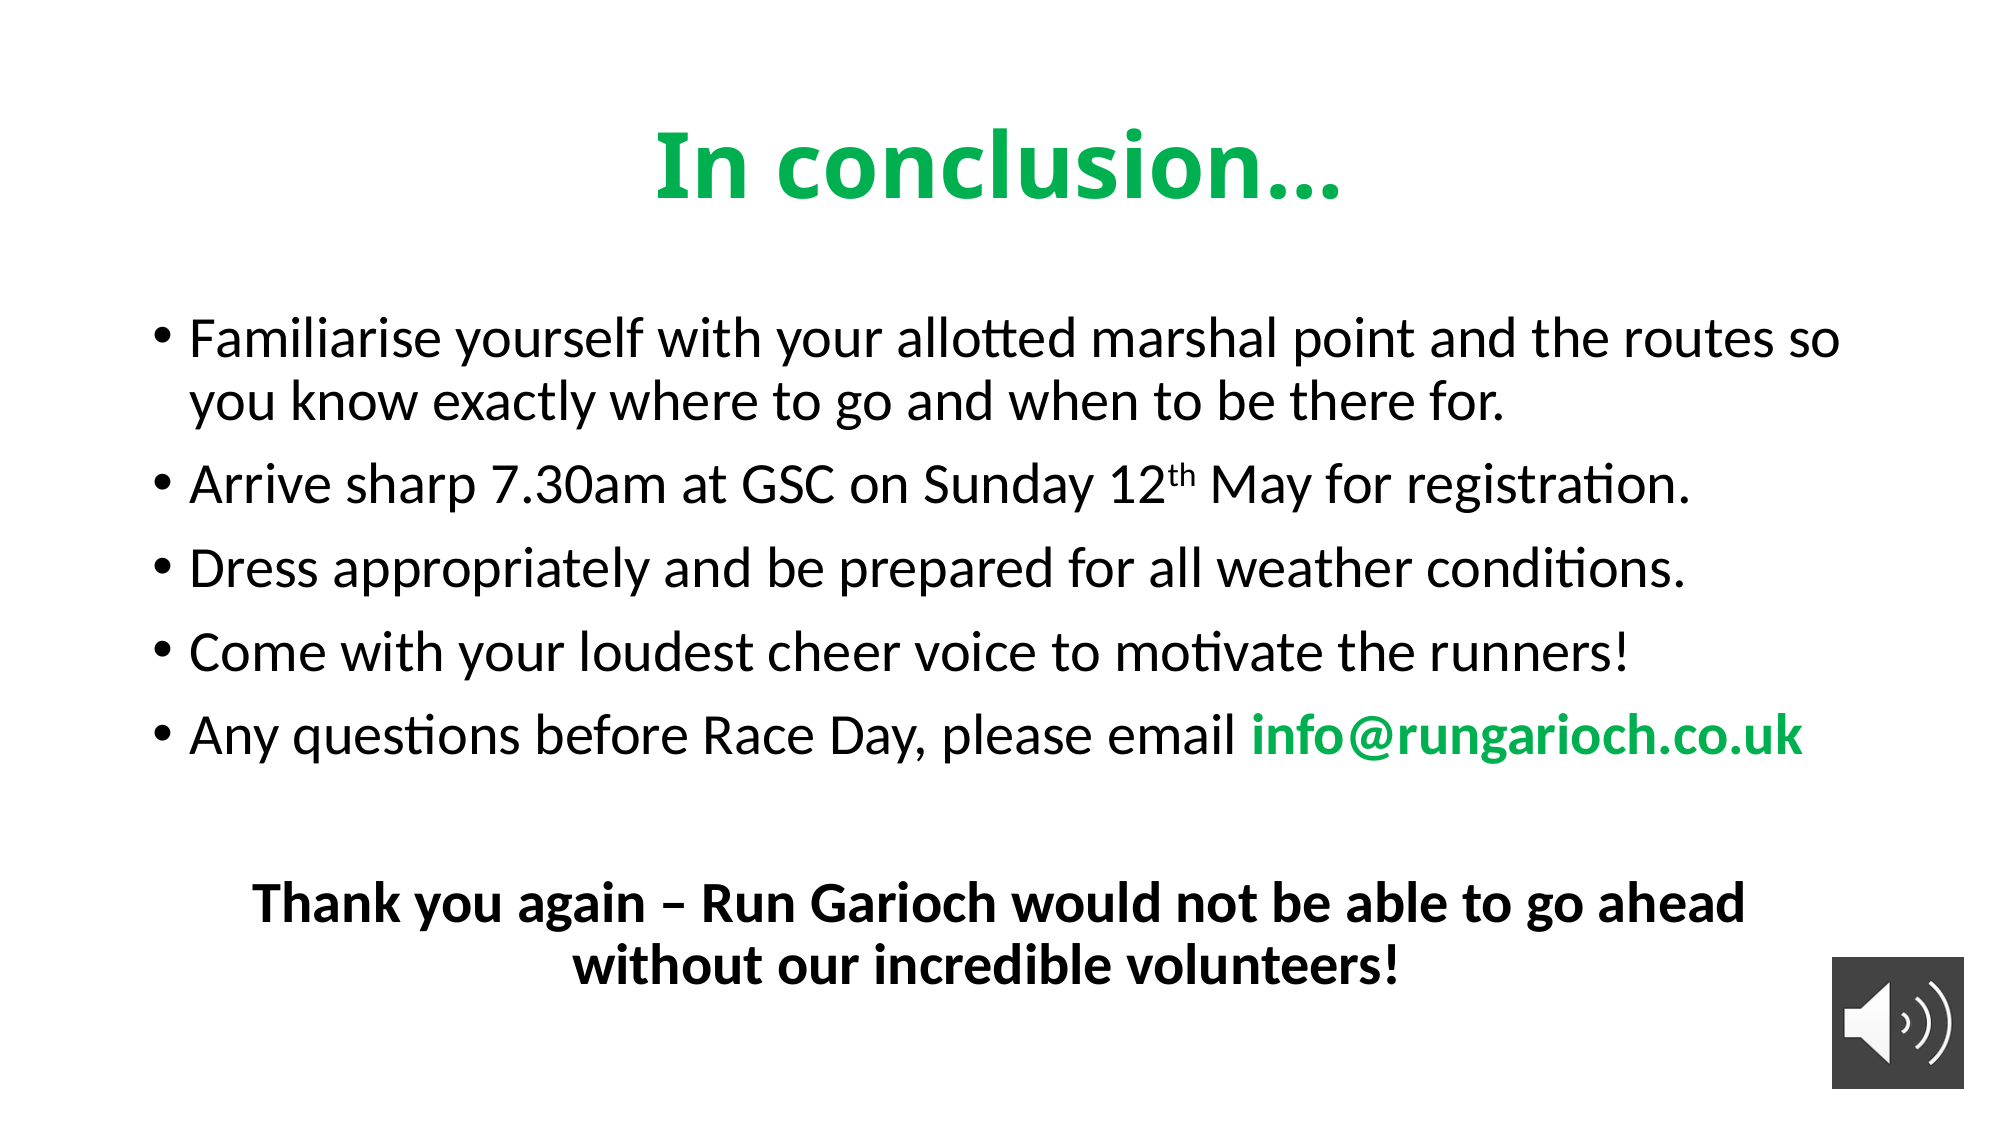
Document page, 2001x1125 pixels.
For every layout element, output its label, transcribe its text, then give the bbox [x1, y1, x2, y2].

title In conclusion… [137, 59, 1863, 278]
picture [1831, 956, 1965, 1090]
list Familiarise yourself with your allotted marshal point and the routes so you know exactly where to go and when to be there for. Arrive sharp 7.30am at GSC on Sunday 12th May for registration. Dress appropriately and be prepared for all weather conditions. Come with your loudest cheer voice to motivate the runners! Any questions before Race Day, please email info@rungarioch.co.uk Thank you again – Run Garioch would not be able to go ahead without our incredible volunteers! [137, 299, 1863, 1014]
